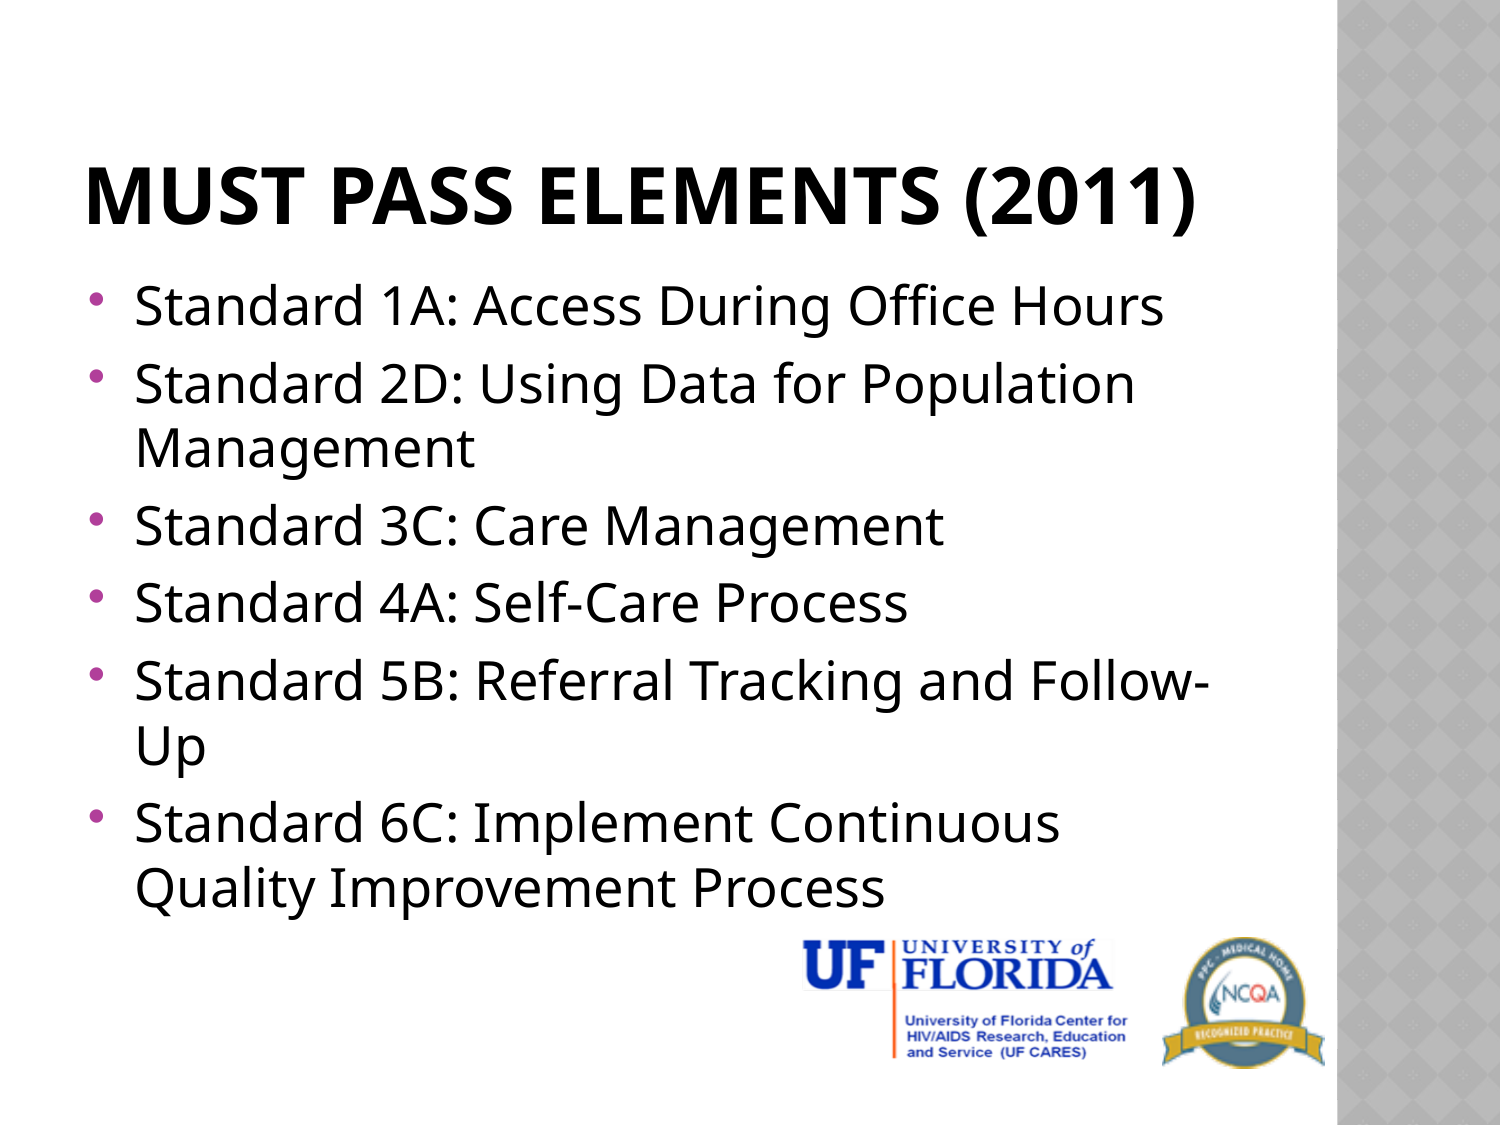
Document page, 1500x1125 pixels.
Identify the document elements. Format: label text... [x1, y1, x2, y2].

title Must Pass Elements (2011) [75, 52, 1263, 240]
picture [799, 936, 1151, 1066]
list Standard 1A: Access During Office Hours Standard 2D: Using Data for Population Management Standard 3C: Care Management Standard 4A: Self-Care Process Standard 5B: Referral Tracking and Follow-Up Standard 6C: Implement Continuous Quality Improvement Process [75, 264, 1263, 1059]
picture [1161, 937, 1326, 1070]
